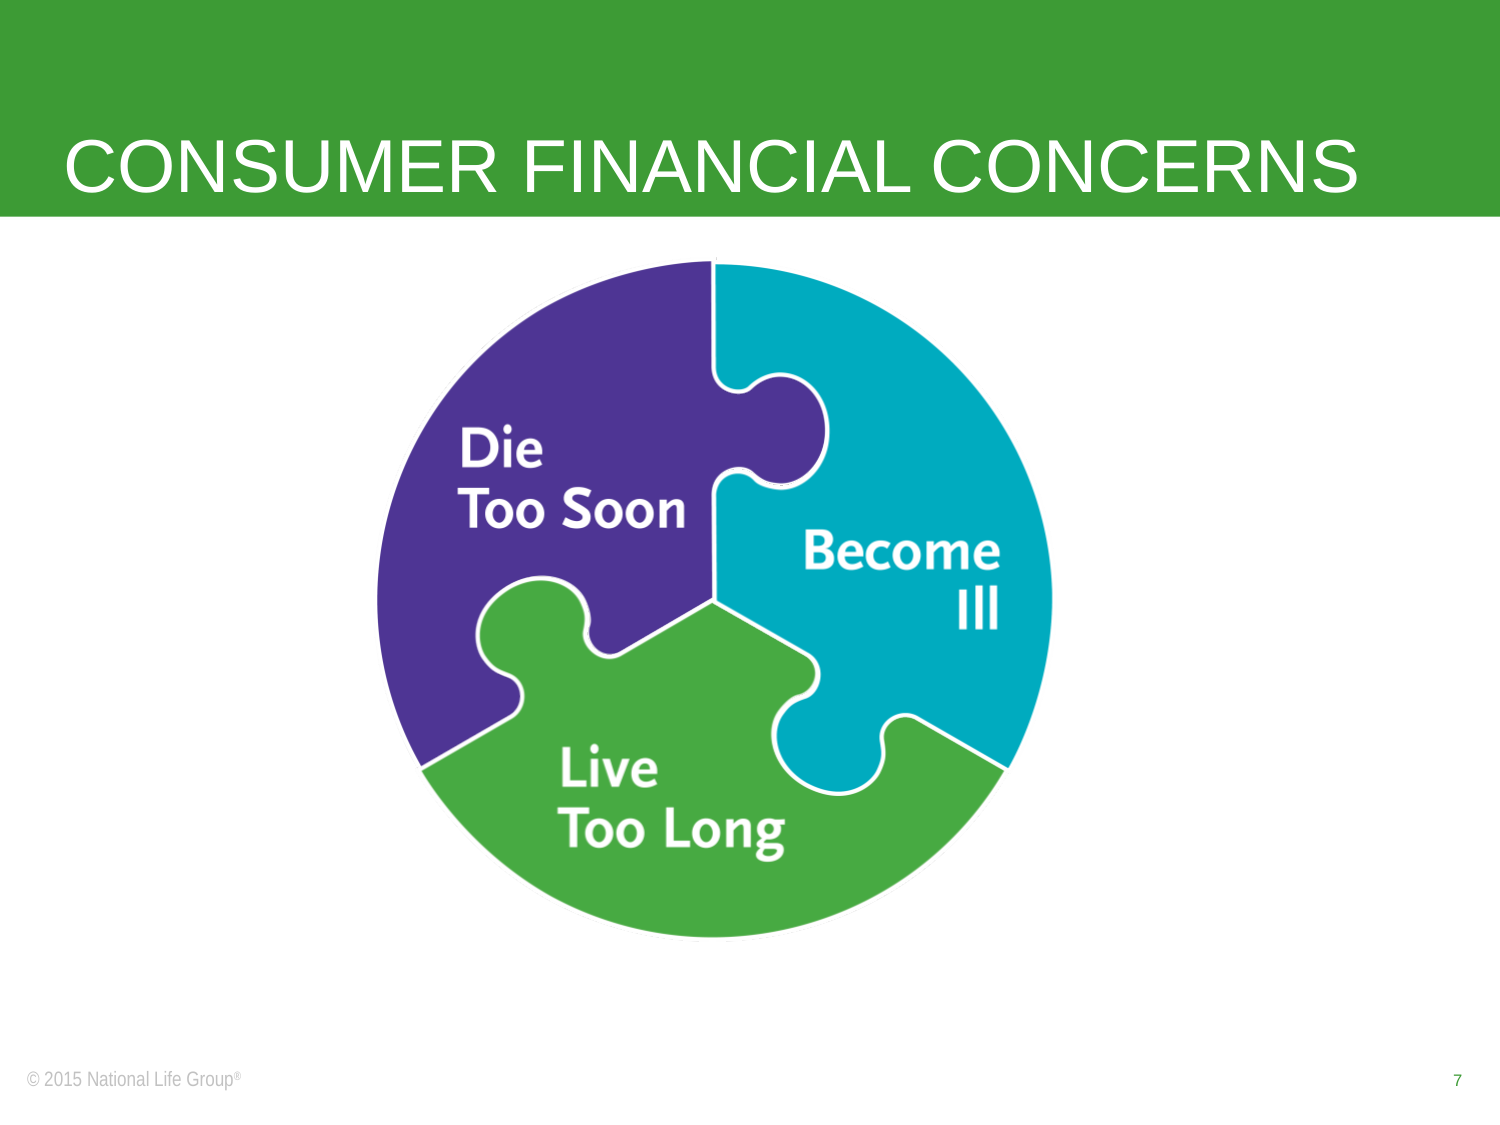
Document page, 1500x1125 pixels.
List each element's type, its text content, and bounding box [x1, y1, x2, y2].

picture [373, 257, 1077, 1030]
slide_number 7 [1415, 1049, 1500, 1110]
title CONSUMER FINANCIAL CONCERNS [0, 41, 1425, 217]
